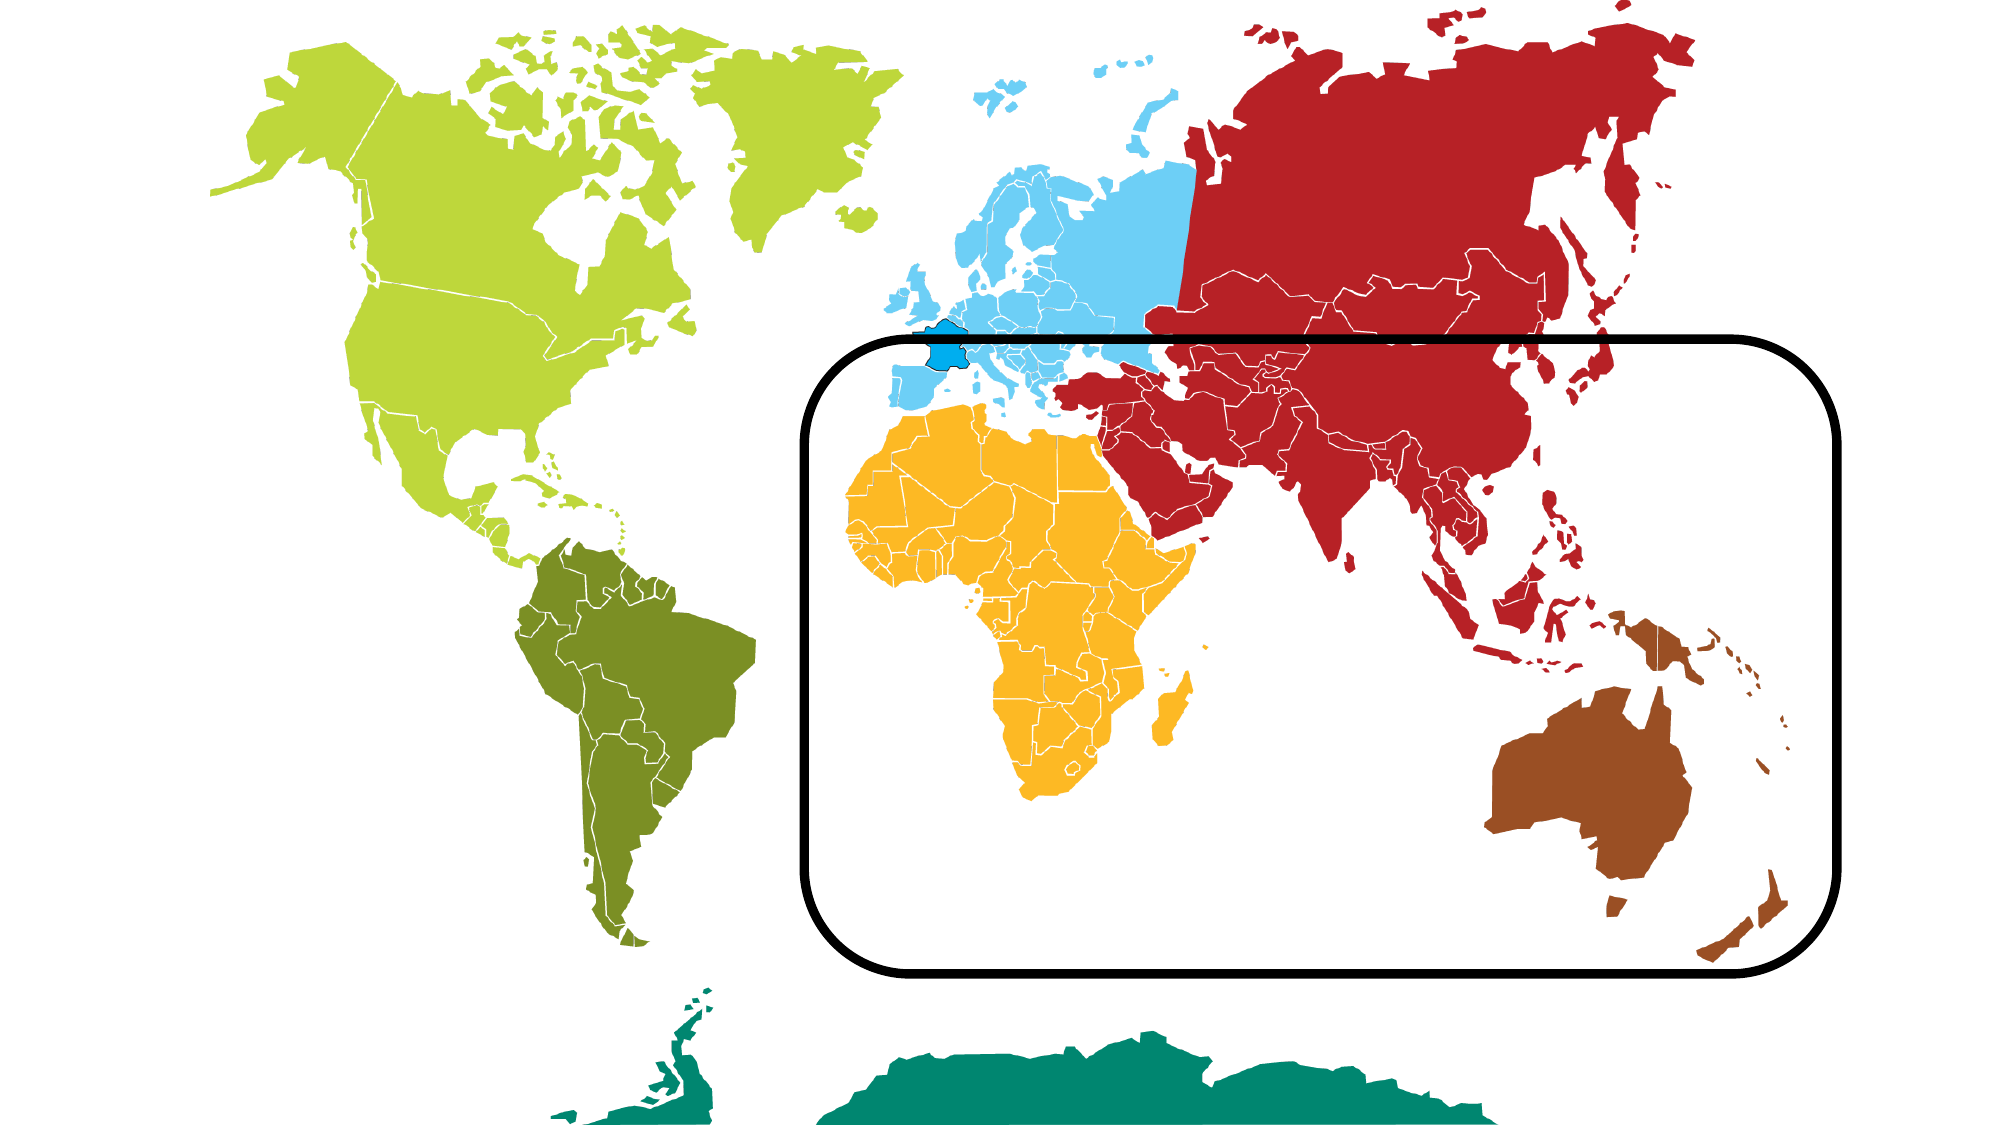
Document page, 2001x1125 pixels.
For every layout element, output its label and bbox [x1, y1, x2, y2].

text_box [1790, 355, 1838, 958]
picture [210, 0, 1790, 1125]
